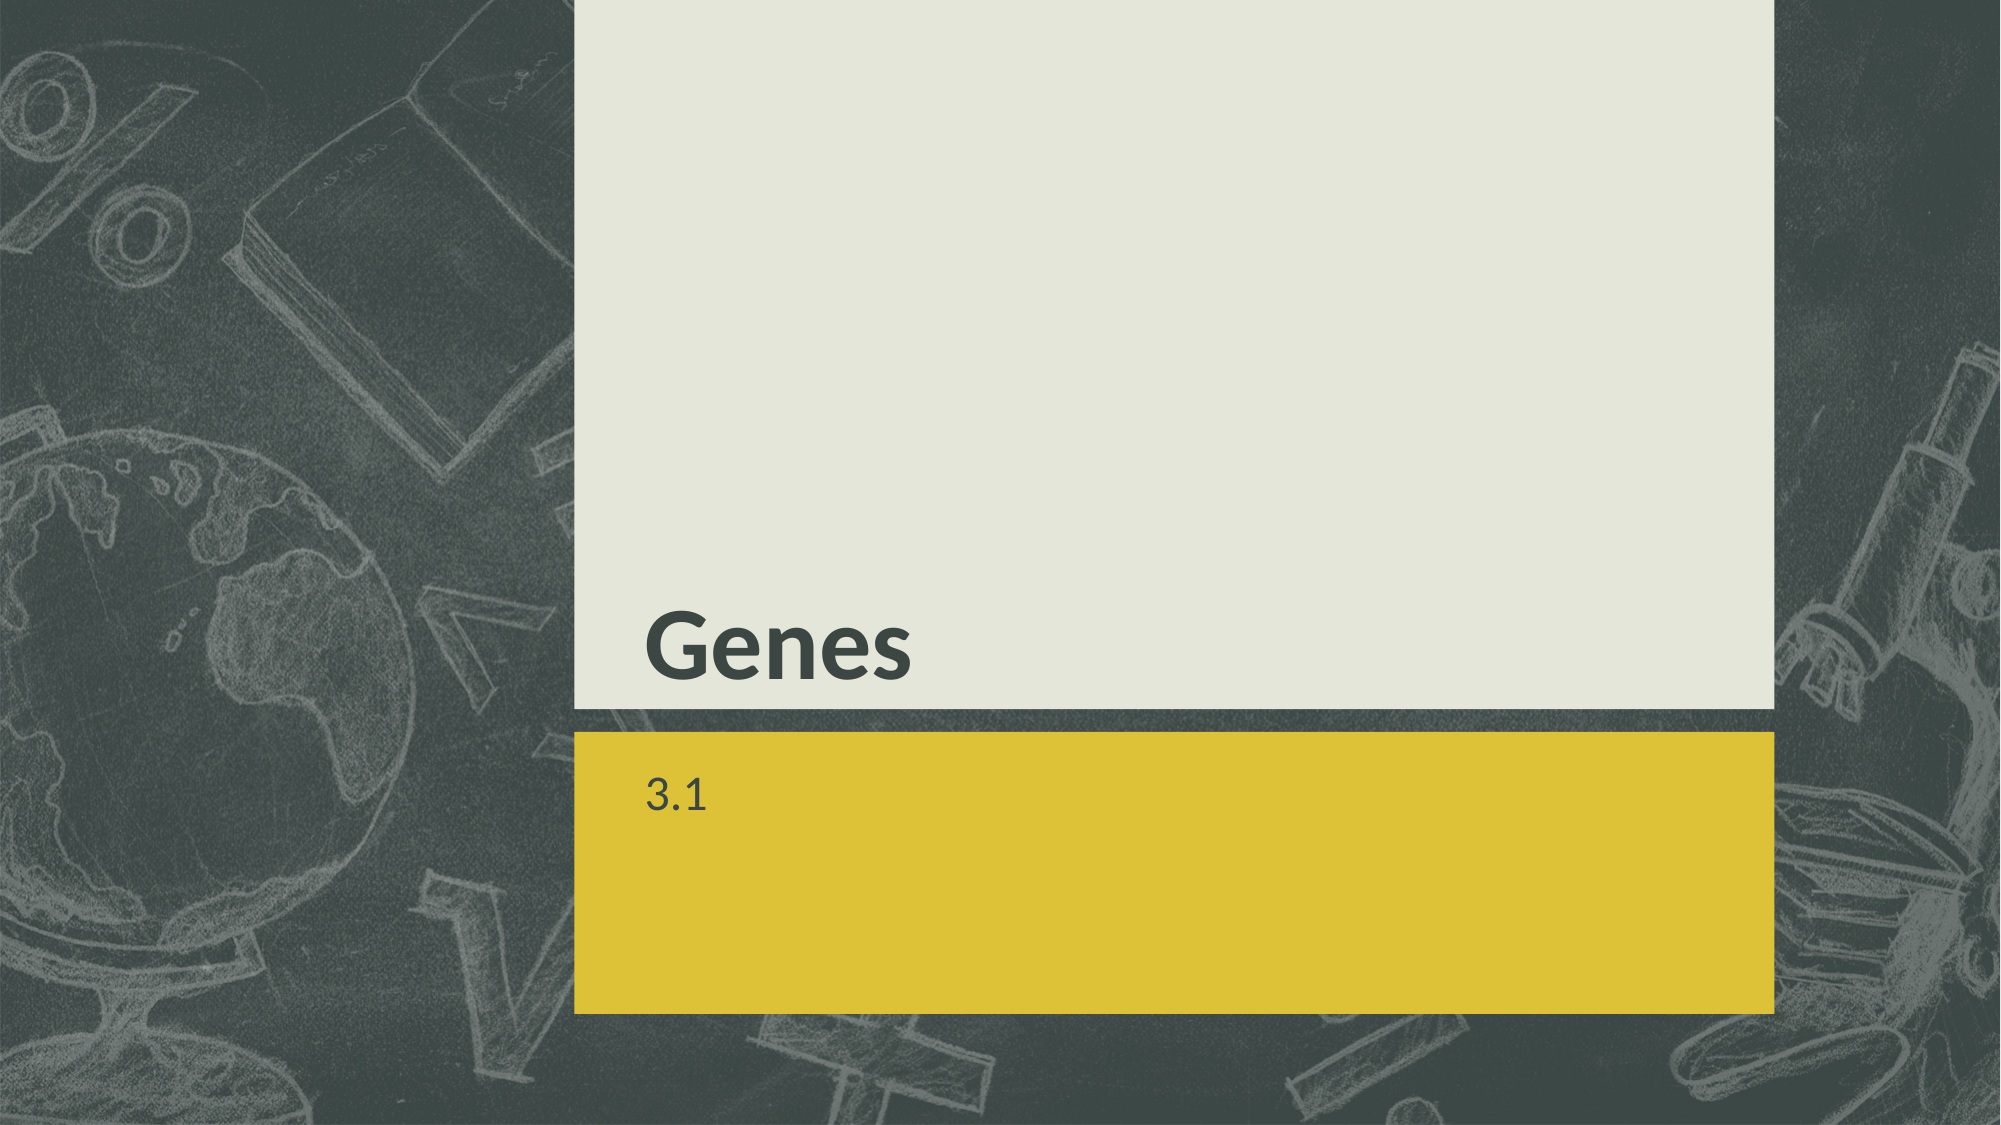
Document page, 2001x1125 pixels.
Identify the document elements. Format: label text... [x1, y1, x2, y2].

picture [0, 0, 2001, 1125]
list 3.1 [629, 752, 1712, 999]
title Genes [629, 108, 1712, 710]
